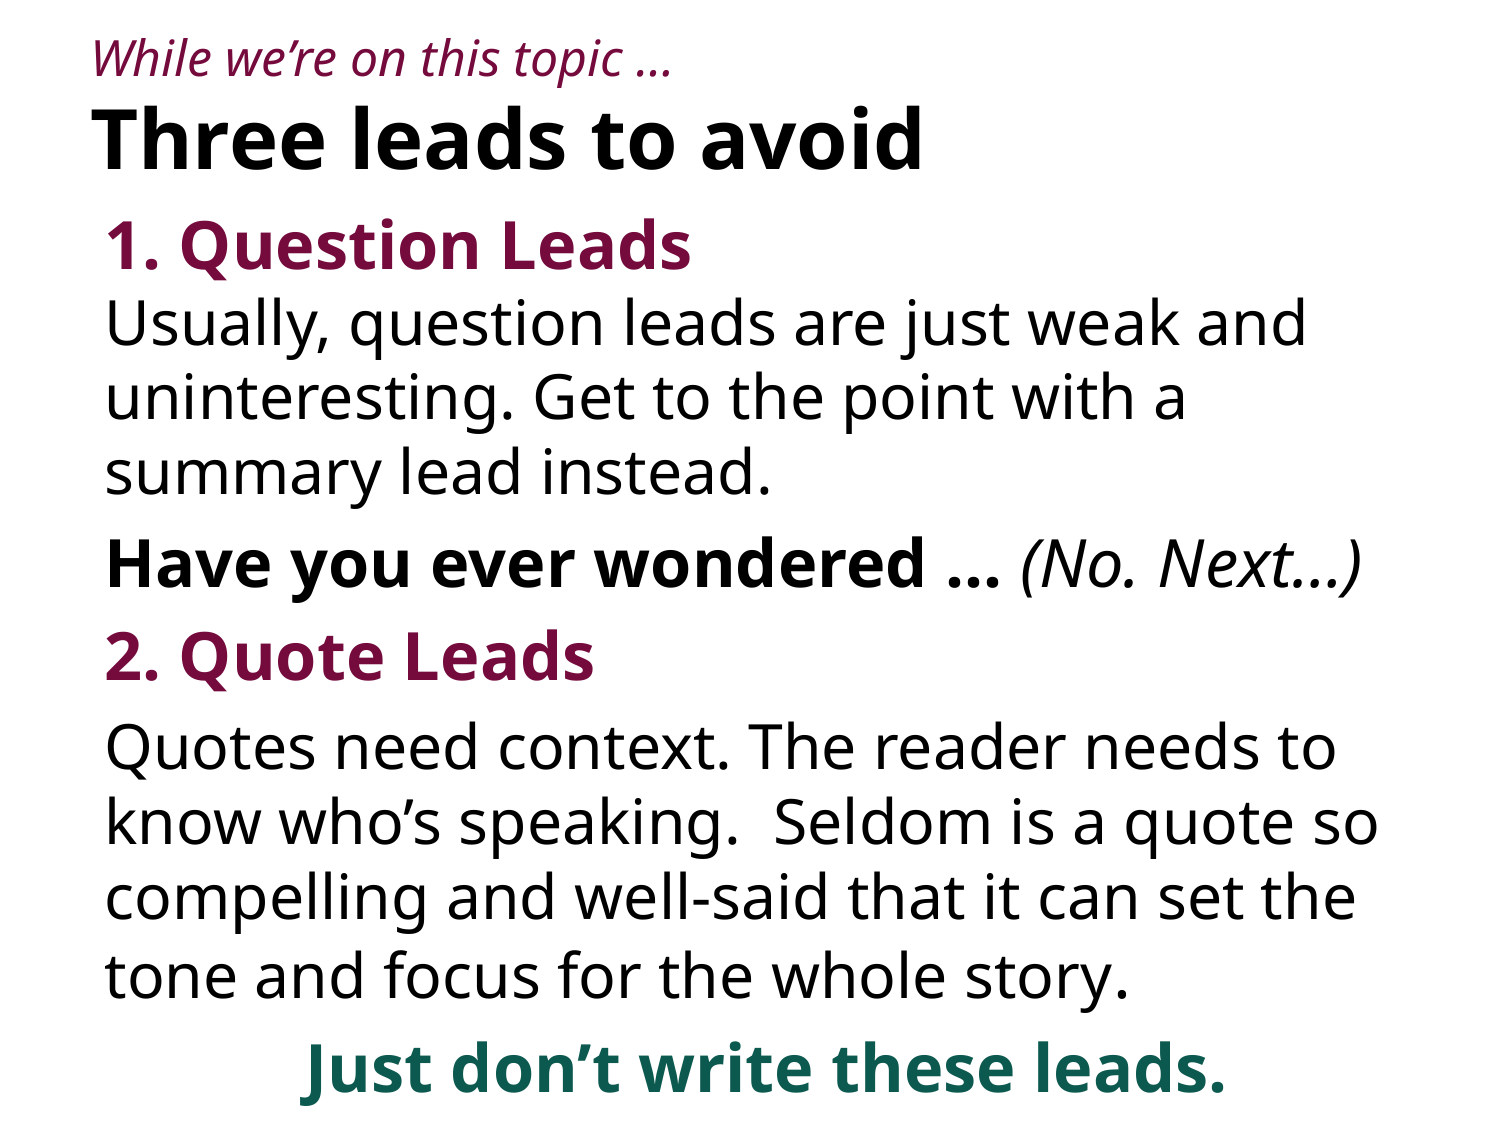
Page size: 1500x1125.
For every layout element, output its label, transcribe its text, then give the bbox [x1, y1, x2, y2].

title While we’re on this topic … Three leads to avoid [75, 12, 1425, 187]
list 1. Question Leads Usually, question leads are just weak and uninteresting. Get to the point with a summary lead instead. Have you ever wondered … (No. Next…) 2. Quote Leads Quotes need context. The reader needs to know who’s speaking. Seldom is a quote so compelling and well-said that it can set the tone and focus for the whole story. Just don’t write these leads. [37, 187, 1463, 1100]
